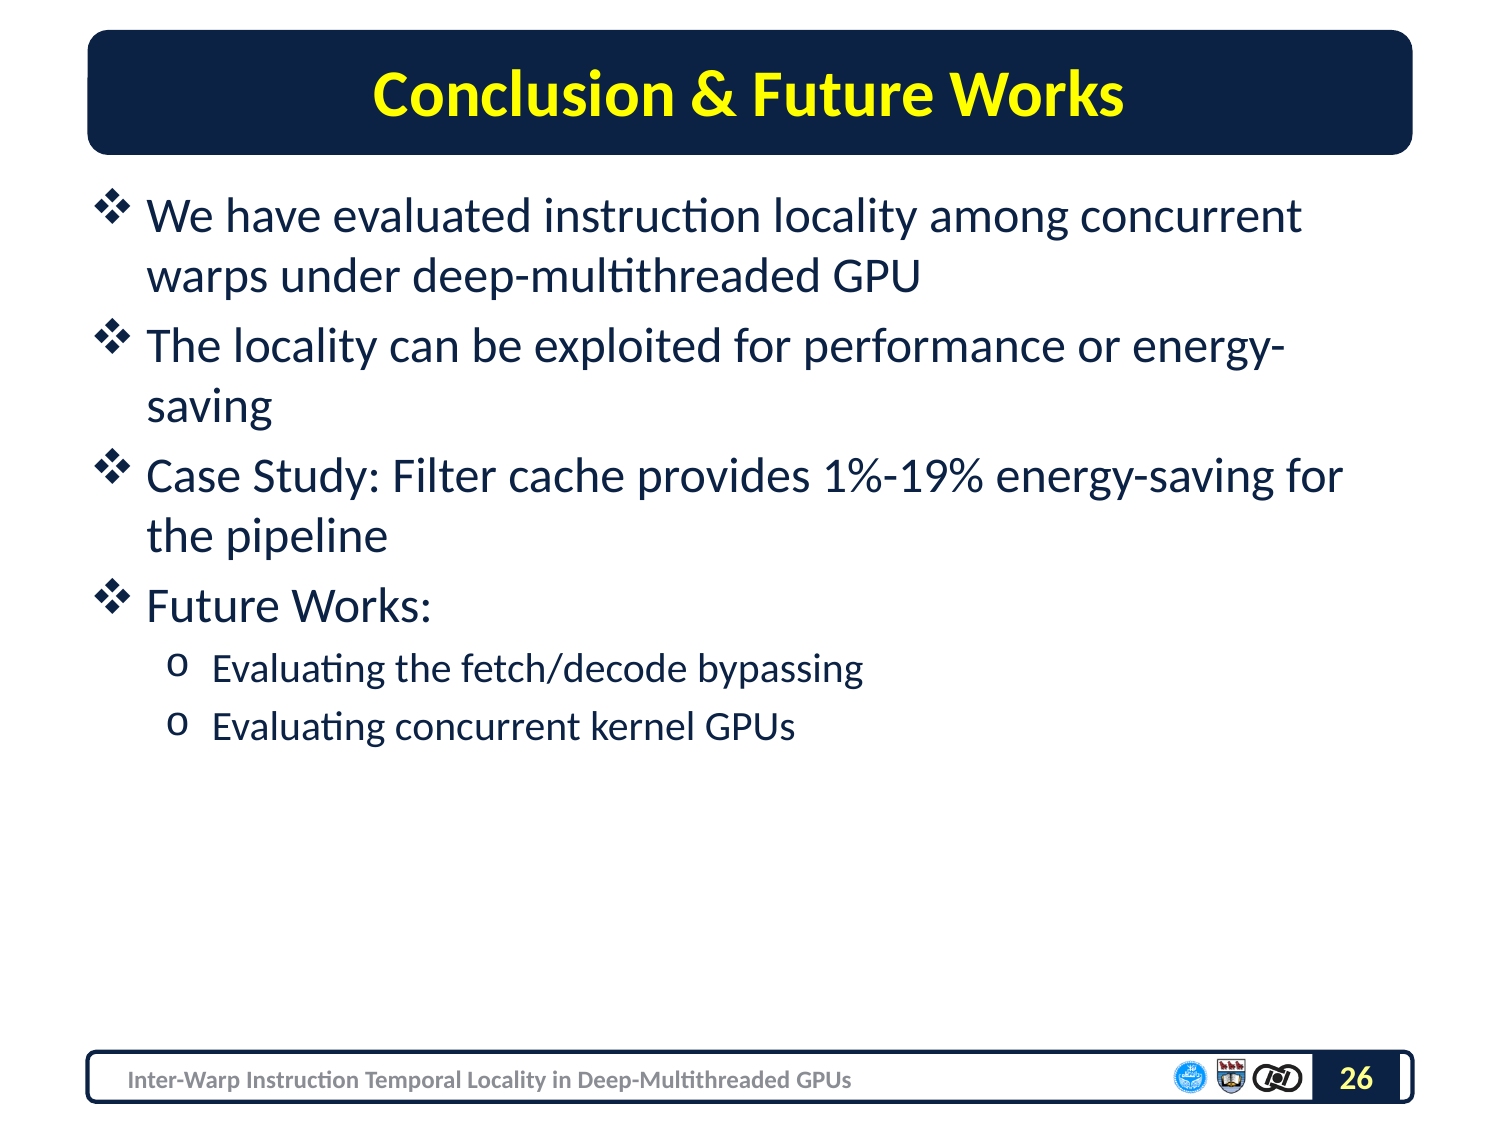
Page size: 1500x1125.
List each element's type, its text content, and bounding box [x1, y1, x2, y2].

list We have evaluated instruction locality among concurrent warps under deep-multithreaded GPU The locality can be exploited for performance or energy-saving Case Study: Filter cache provides 1%-19% energy-saving for the pipeline Future Works: Evaluating the fetch/decode bypassing Evaluating concurrent kernel GPUs [75, 174, 1425, 1005]
title Conclusion & Future Works [75, 24, 1425, 155]
slide_number 26 [1299, 1046, 1413, 1107]
footer Inter-Warp Instruction Temporal Locality in Deep-Multithreaded GPUs [112, 1049, 950, 1109]
picture [1250, 1062, 1299, 1095]
picture [1170, 1058, 1209, 1096]
picture [1214, 1056, 1248, 1097]
